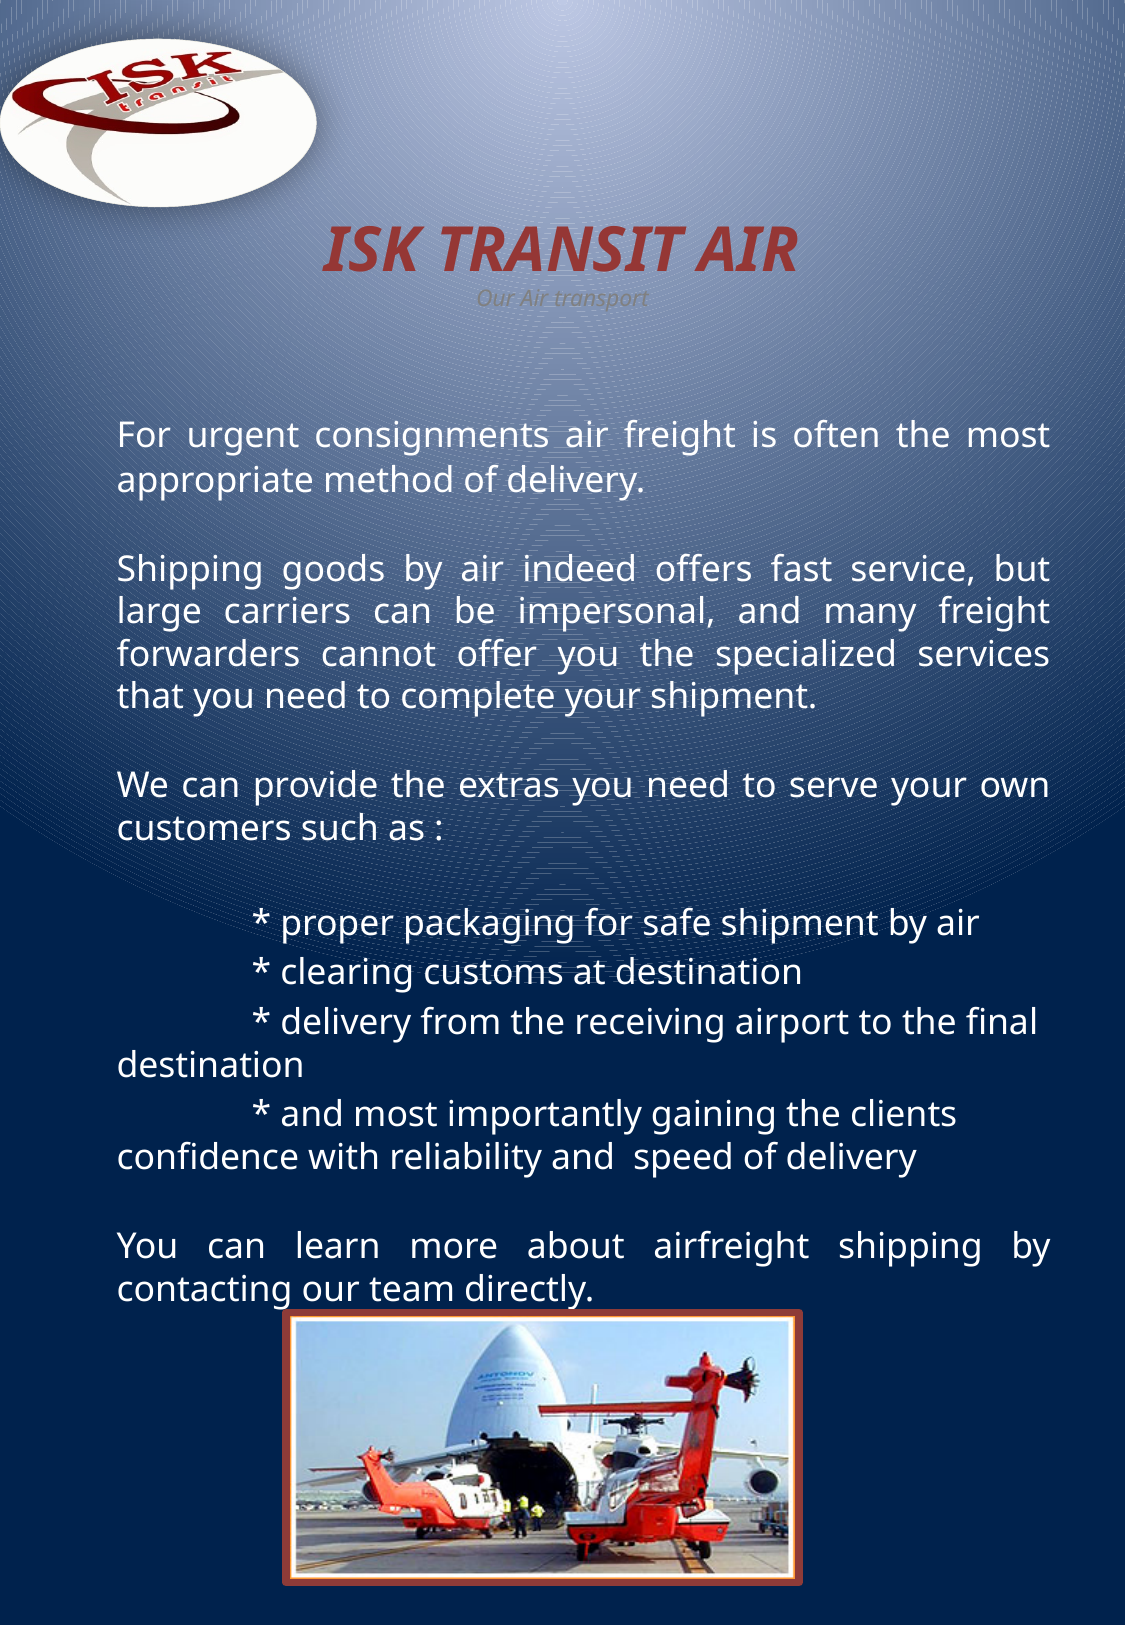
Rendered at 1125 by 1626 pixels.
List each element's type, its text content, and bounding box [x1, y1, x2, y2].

list For urgent consignments air freight is often the most appropriate method of delivery. Shipping goods by air indeed offers fast service, but large carriers can be impersonal, and many freight forwarders cannot offer you the specialized services that you need to complete your shipment. We can provide the extras you need to serve your own customers such as : * proper packaging for safe shipment by air * clearing customs at destination * delivery from the receiving airport to the final destination * and most importantly gaining the clients confidence with reliability and speed of delivery You can learn more about airfreight shipping by contacting our team directly. [46, 332, 1067, 1539]
picture [289, 1316, 795, 1579]
title ISK TRANSIT AIR Our Air transport [0, 0, 1125, 368]
picture [0, 38, 317, 207]
